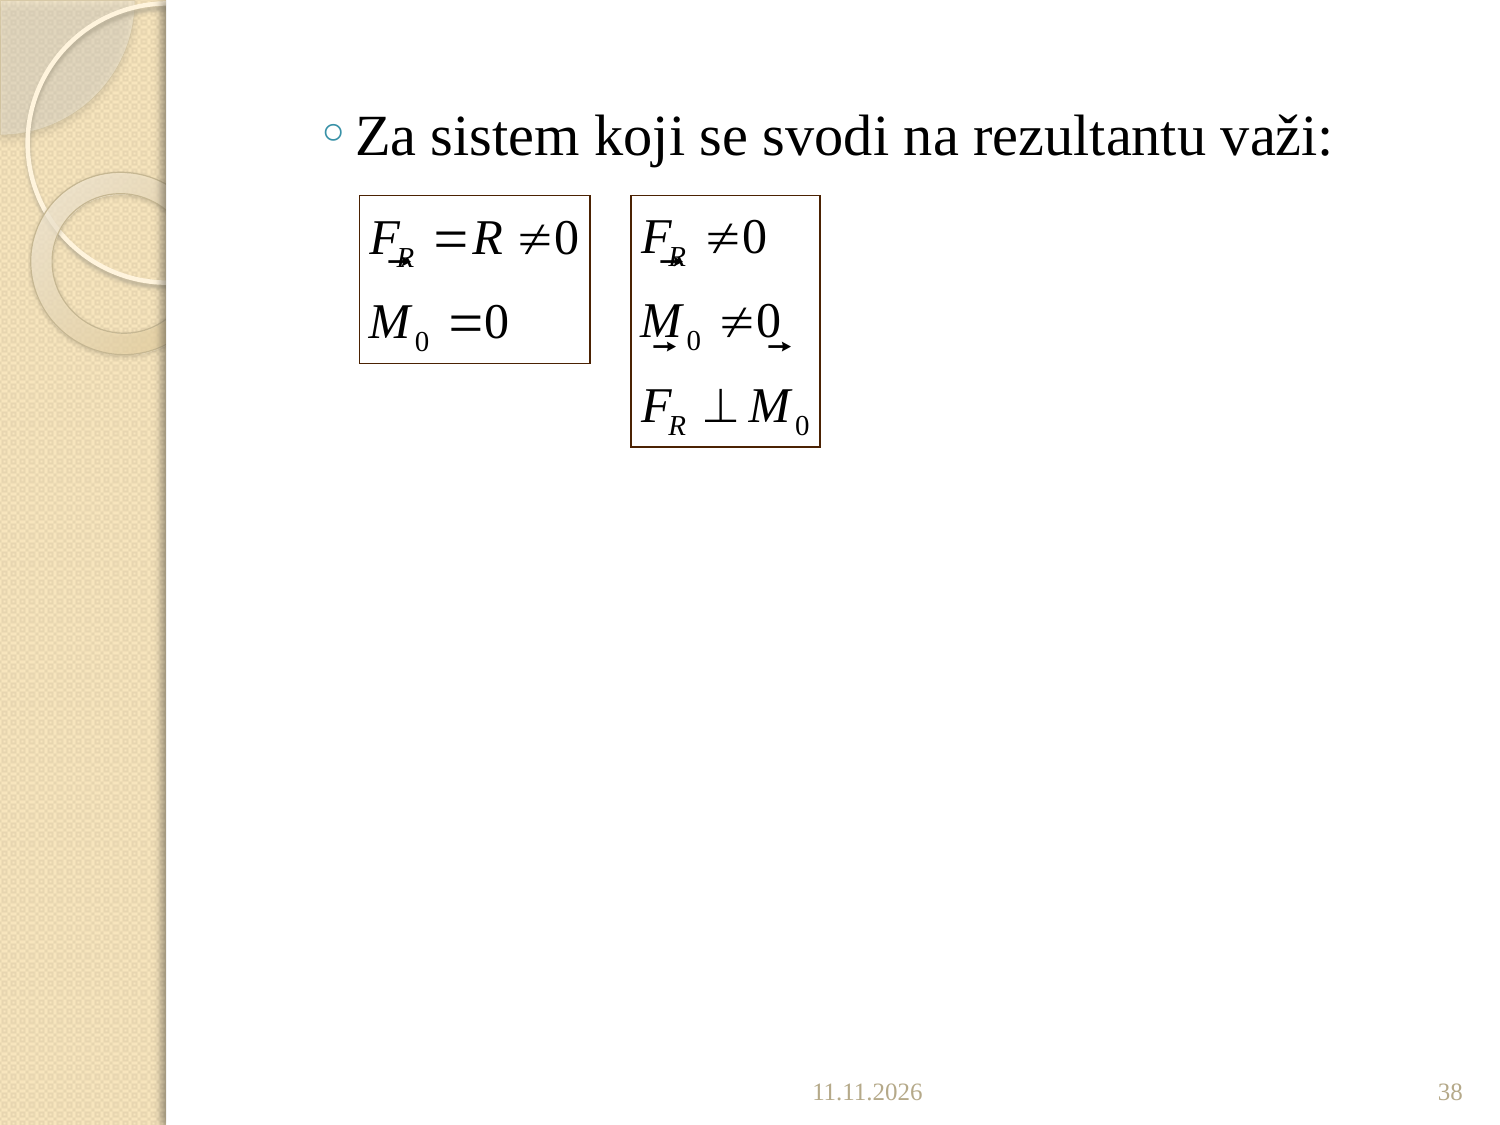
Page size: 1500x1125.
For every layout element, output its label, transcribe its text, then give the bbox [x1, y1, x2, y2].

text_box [359, 195, 590, 364]
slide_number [587, 1034, 938, 1113]
slide_number 38 [1413, 1034, 1488, 1113]
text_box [631, 196, 820, 447]
list Za sistem koji se svodi na rezultantu važi: [235, 90, 1466, 1025]
